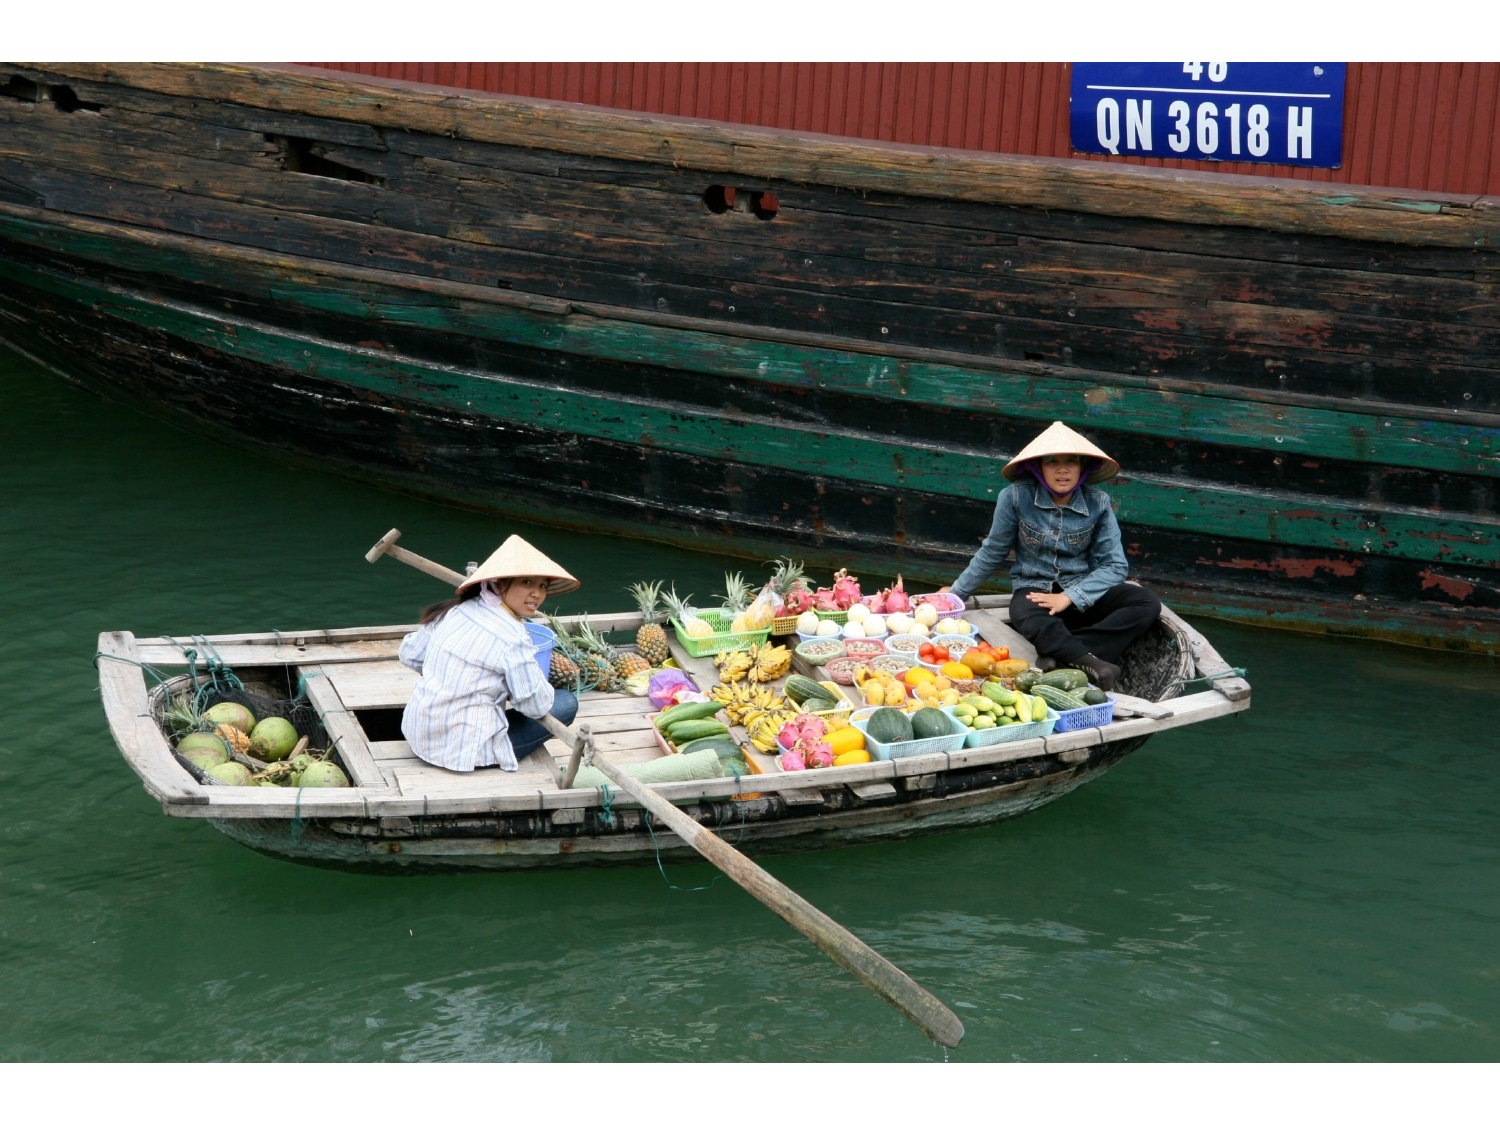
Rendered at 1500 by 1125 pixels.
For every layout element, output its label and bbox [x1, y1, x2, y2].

picture [0, 62, 1500, 1063]
